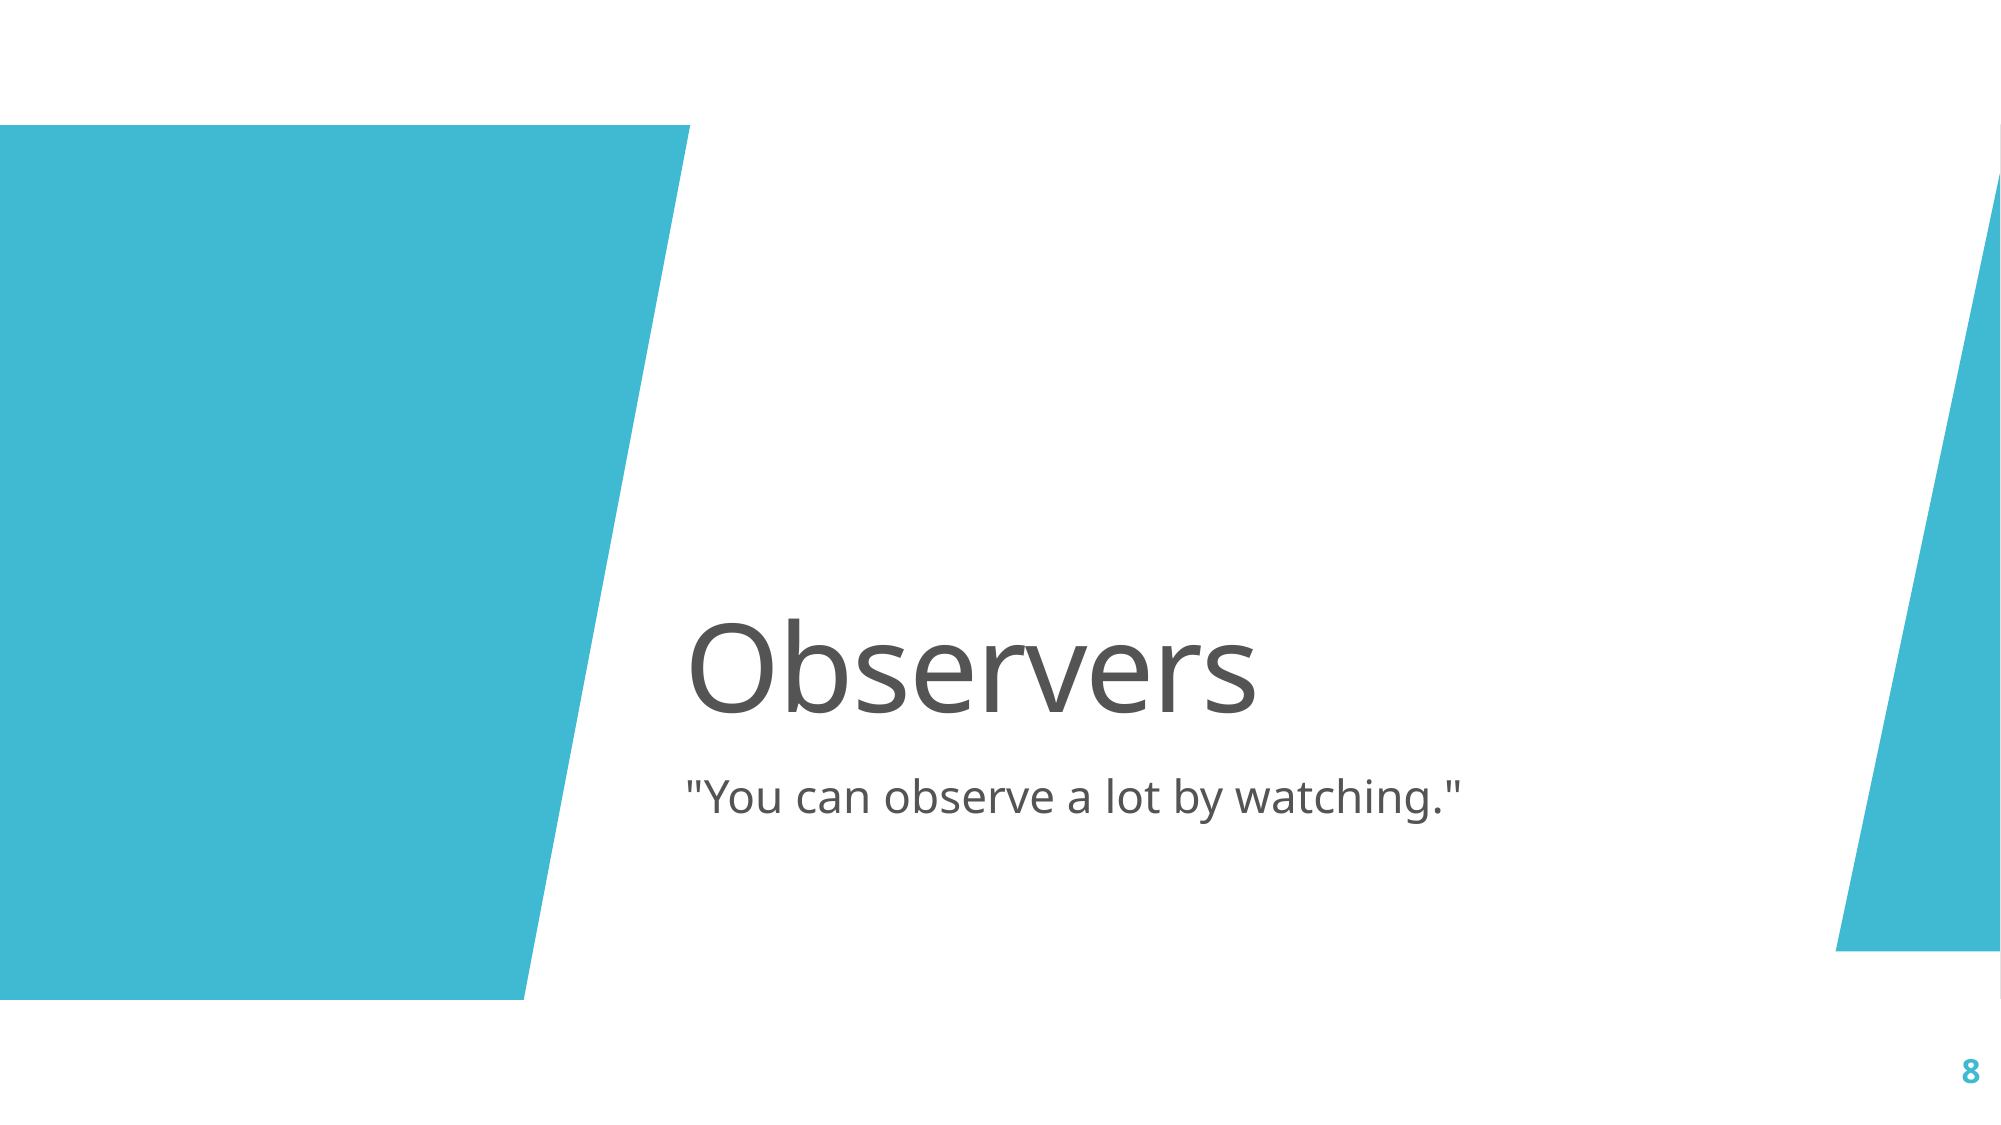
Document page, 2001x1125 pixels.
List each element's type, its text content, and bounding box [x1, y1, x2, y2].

title Observers [670, 213, 1870, 747]
text_box [0, 0, 2000, 1125]
slide_number 8 [1744, 1042, 1996, 1103]
text_box [0, 124, 692, 1001]
text_box [1834, 172, 2000, 953]
list "You can observe a lot by watching." [670, 766, 1772, 917]
